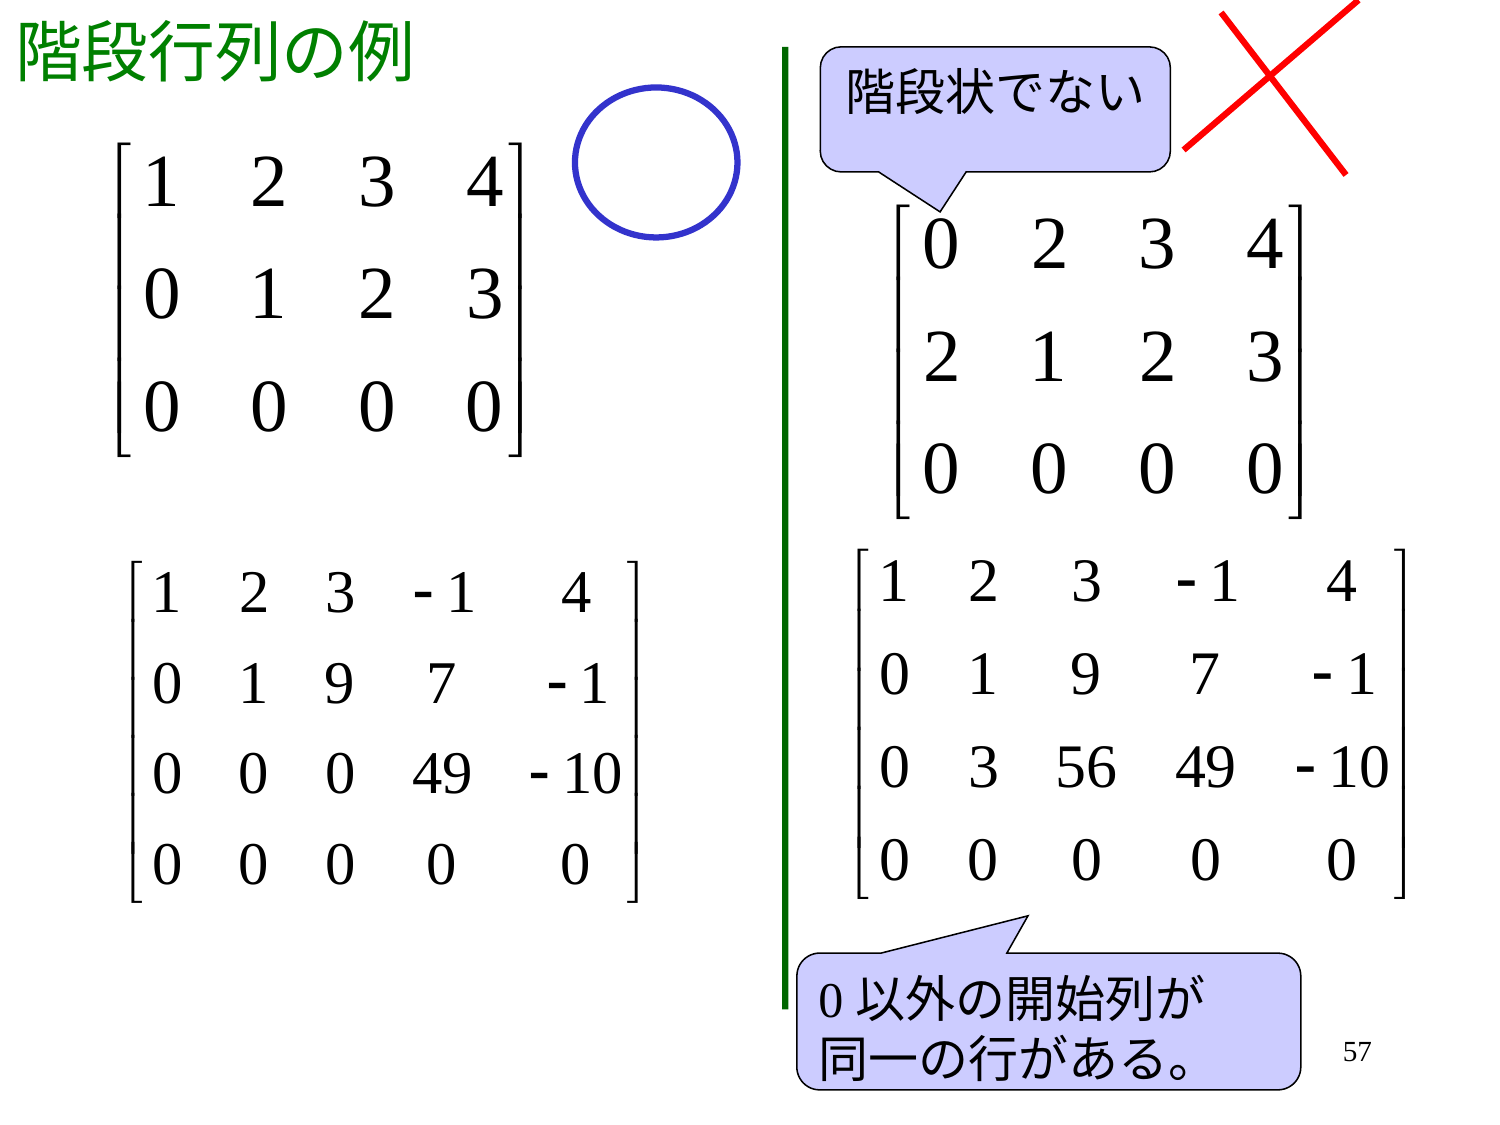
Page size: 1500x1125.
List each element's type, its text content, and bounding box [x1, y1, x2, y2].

text_box [574, 87, 738, 238]
slide_number 57 [1074, 1024, 1388, 1101]
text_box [99, 124, 551, 476]
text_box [843, 538, 1432, 911]
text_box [878, 187, 1330, 537]
title 階段行列の例 [0, 0, 1126, 101]
text_box 階段状でない [820, 46, 1171, 185]
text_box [116, 550, 663, 915]
text_box 0以外の開始列が 同一の行がある。 [796, 919, 1301, 1090]
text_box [1183, 0, 1359, 176]
